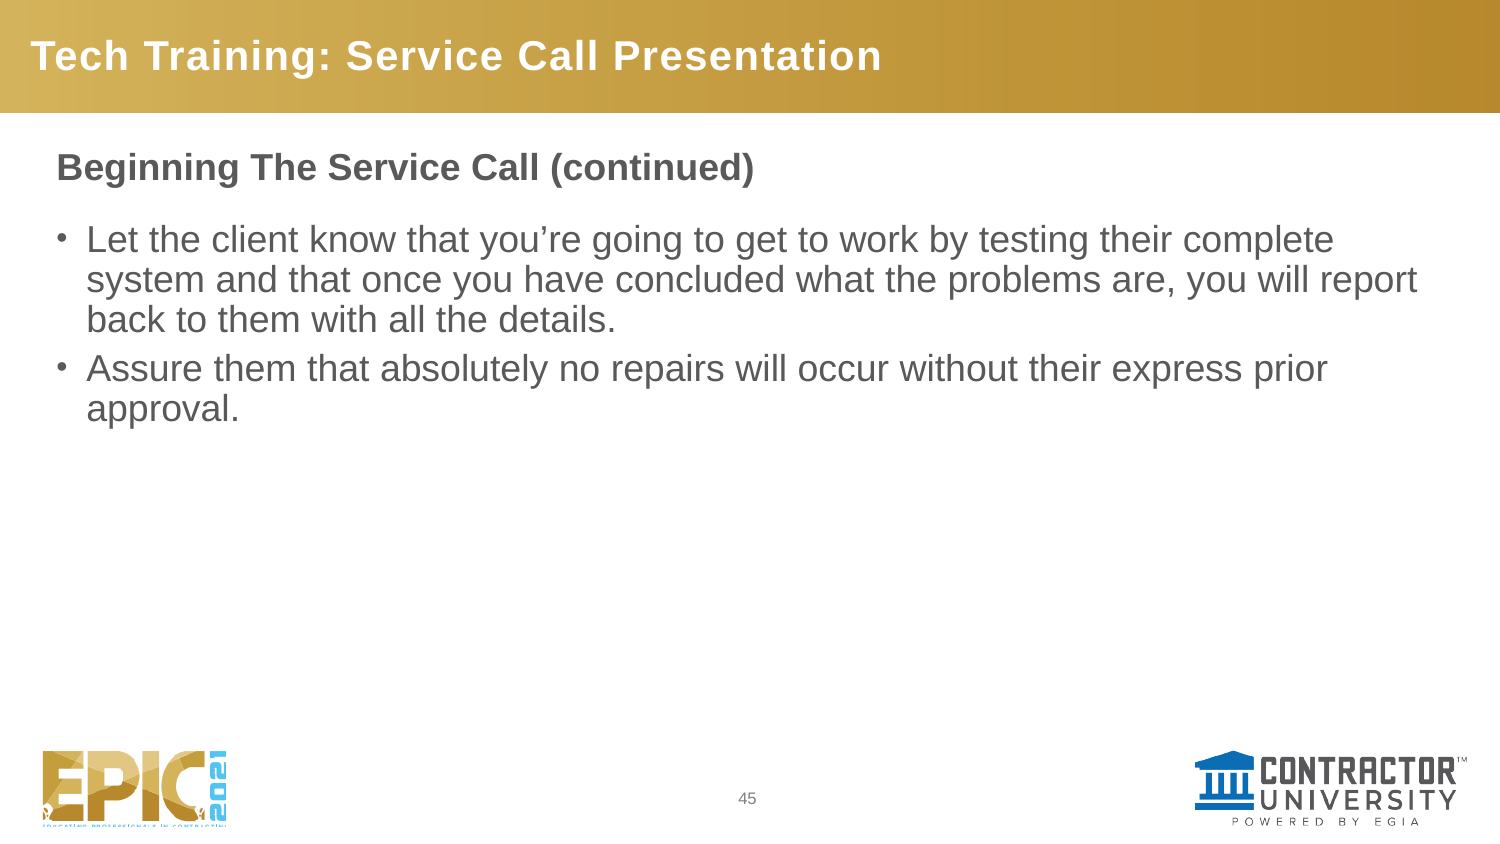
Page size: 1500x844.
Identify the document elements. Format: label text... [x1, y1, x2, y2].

picture [1195, 750, 1467, 826]
title Tech Training: Service Call Presentation [19, 4, 1343, 99]
list Beginning The Service Call (continued) Let the client know that you’re going to get to work by testing their complete system and that once you have concluded what the problems are, you will report back to them with all the details. Assure them that absolutely no repairs will occur without their express prior approval. [41, 140, 1450, 656]
